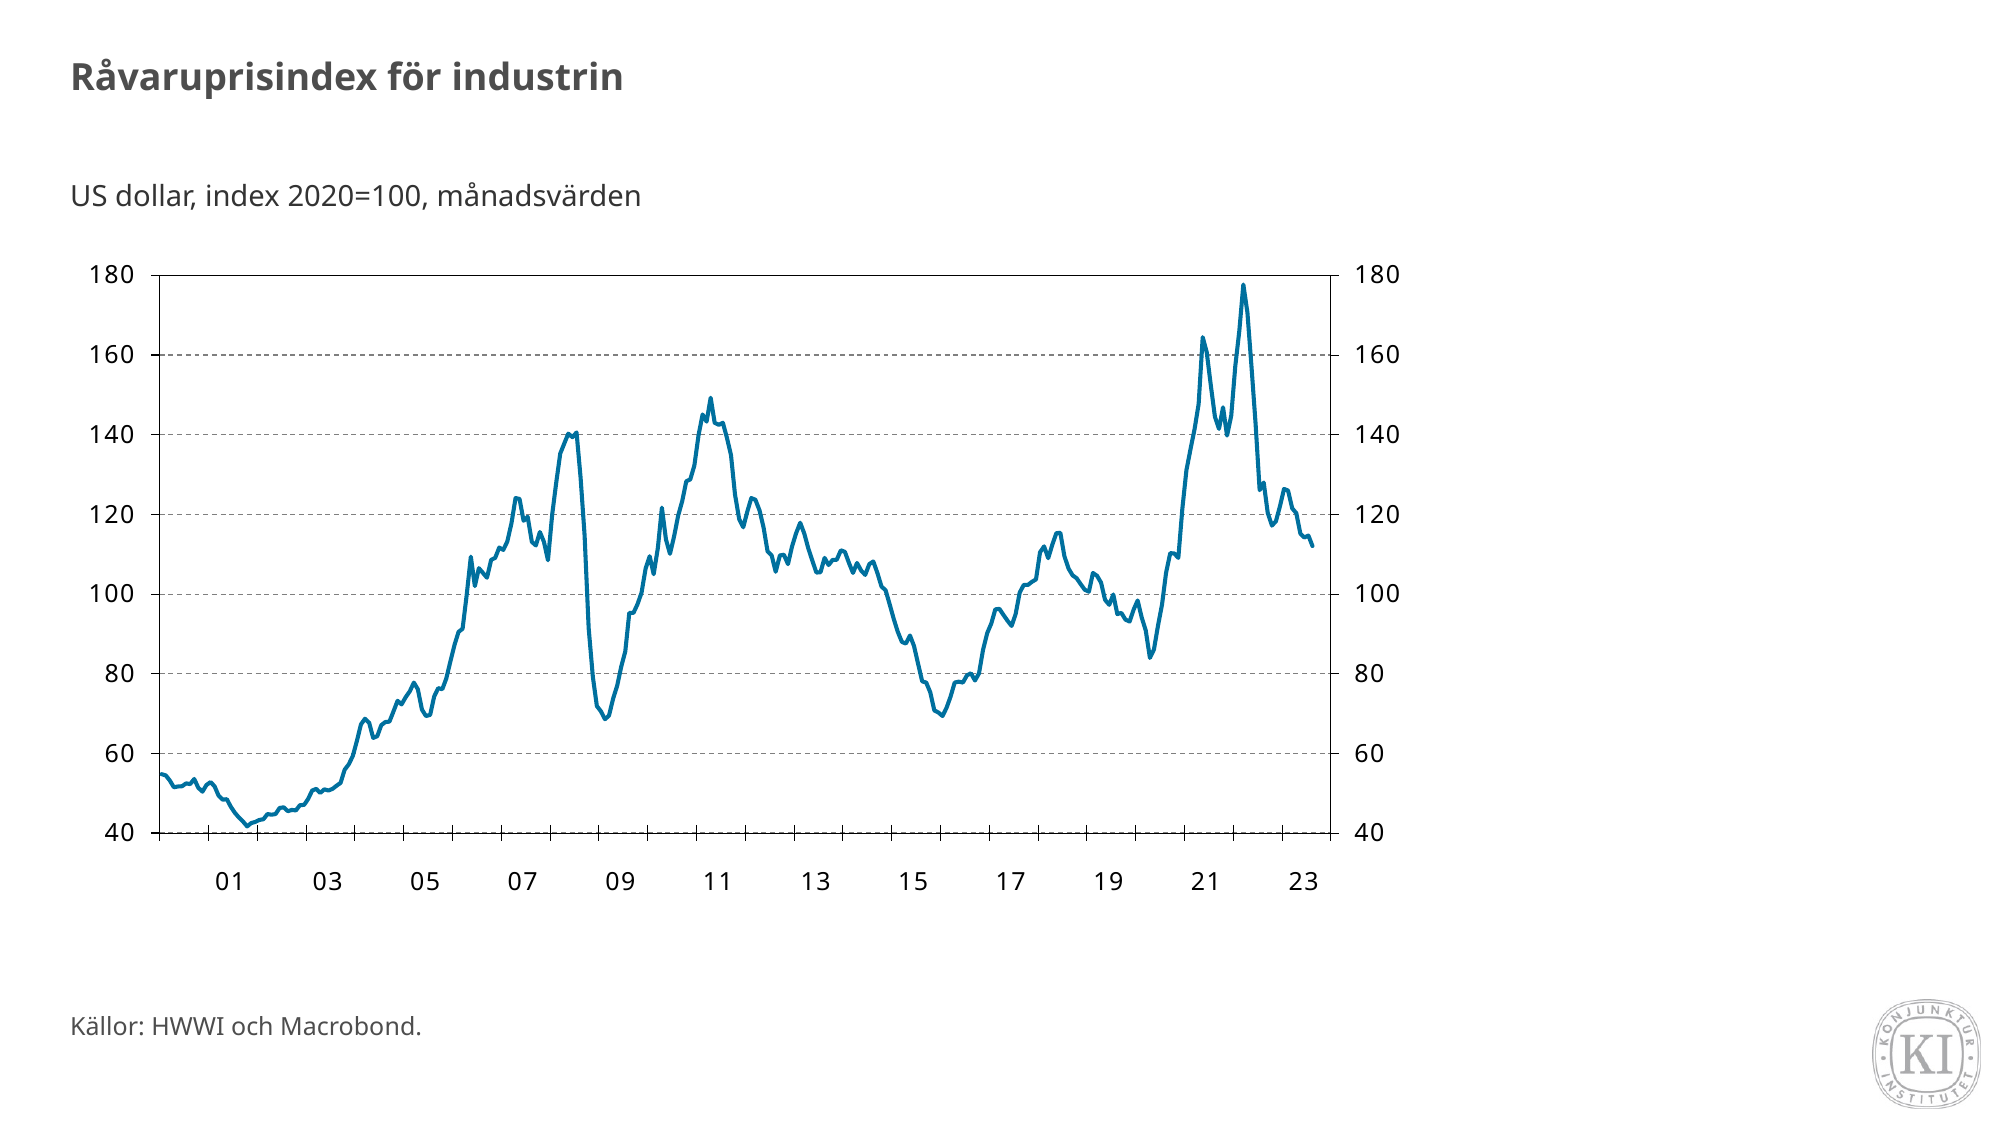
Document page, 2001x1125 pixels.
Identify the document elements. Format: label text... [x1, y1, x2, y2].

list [72, 249, 1491, 946]
title Råvaruprisindex för industrin [55, 45, 1476, 128]
list US dollar, index 2020=100, månadsvärden [55, 137, 1476, 220]
subtitle Källor: HWWI och Macrobond. [55, 1003, 1476, 1106]
picture [1872, 999, 1981, 1109]
